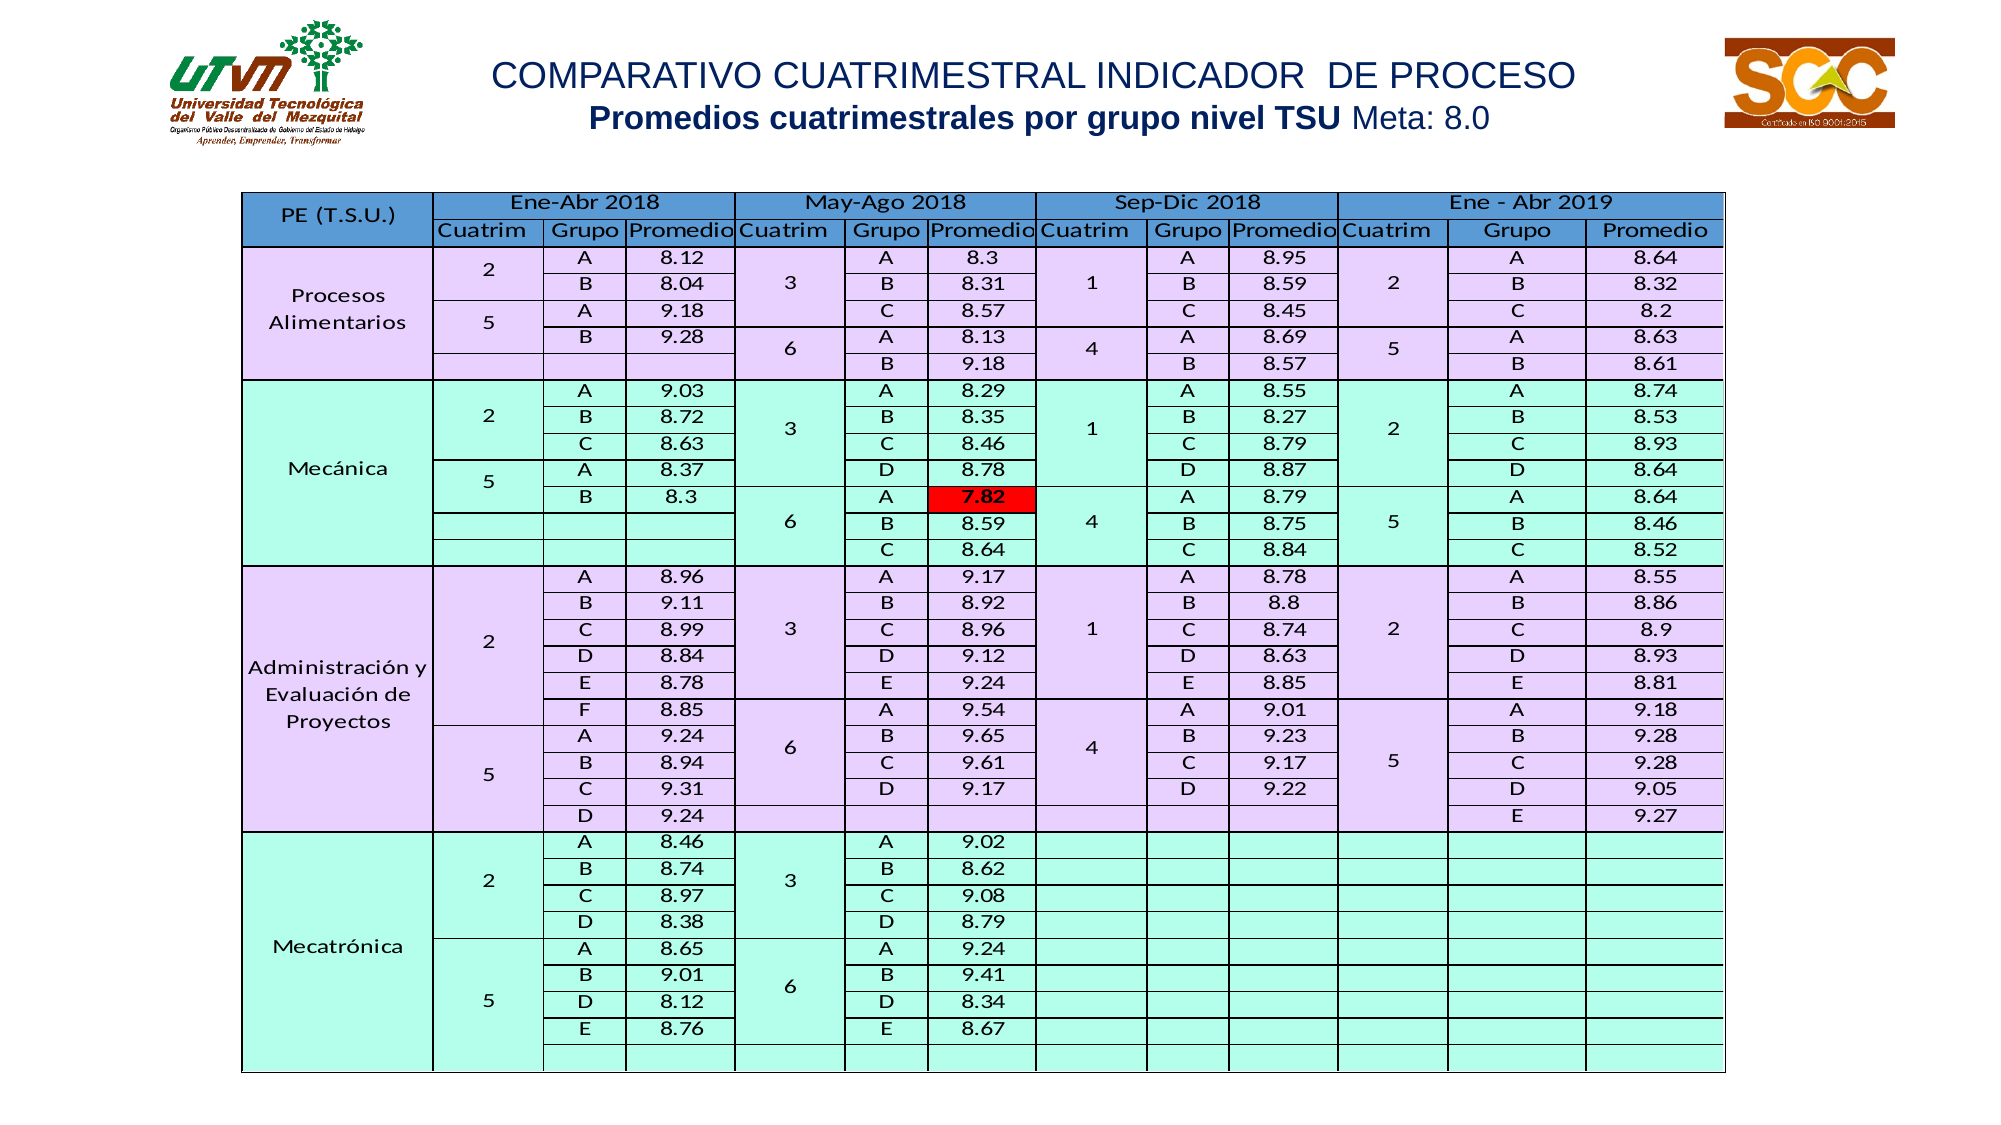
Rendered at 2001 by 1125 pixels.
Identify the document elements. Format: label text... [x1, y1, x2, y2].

picture [1724, 37, 1895, 128]
picture [121, 14, 388, 150]
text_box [241, 192, 1725, 1072]
text_box COMPARATIVO CUATRIMESTRAL INDICADOR DE PROCESO Promedios cuatrimestrales por grupo nivel TSU Meta: 8.0 [388, 43, 1606, 144]
